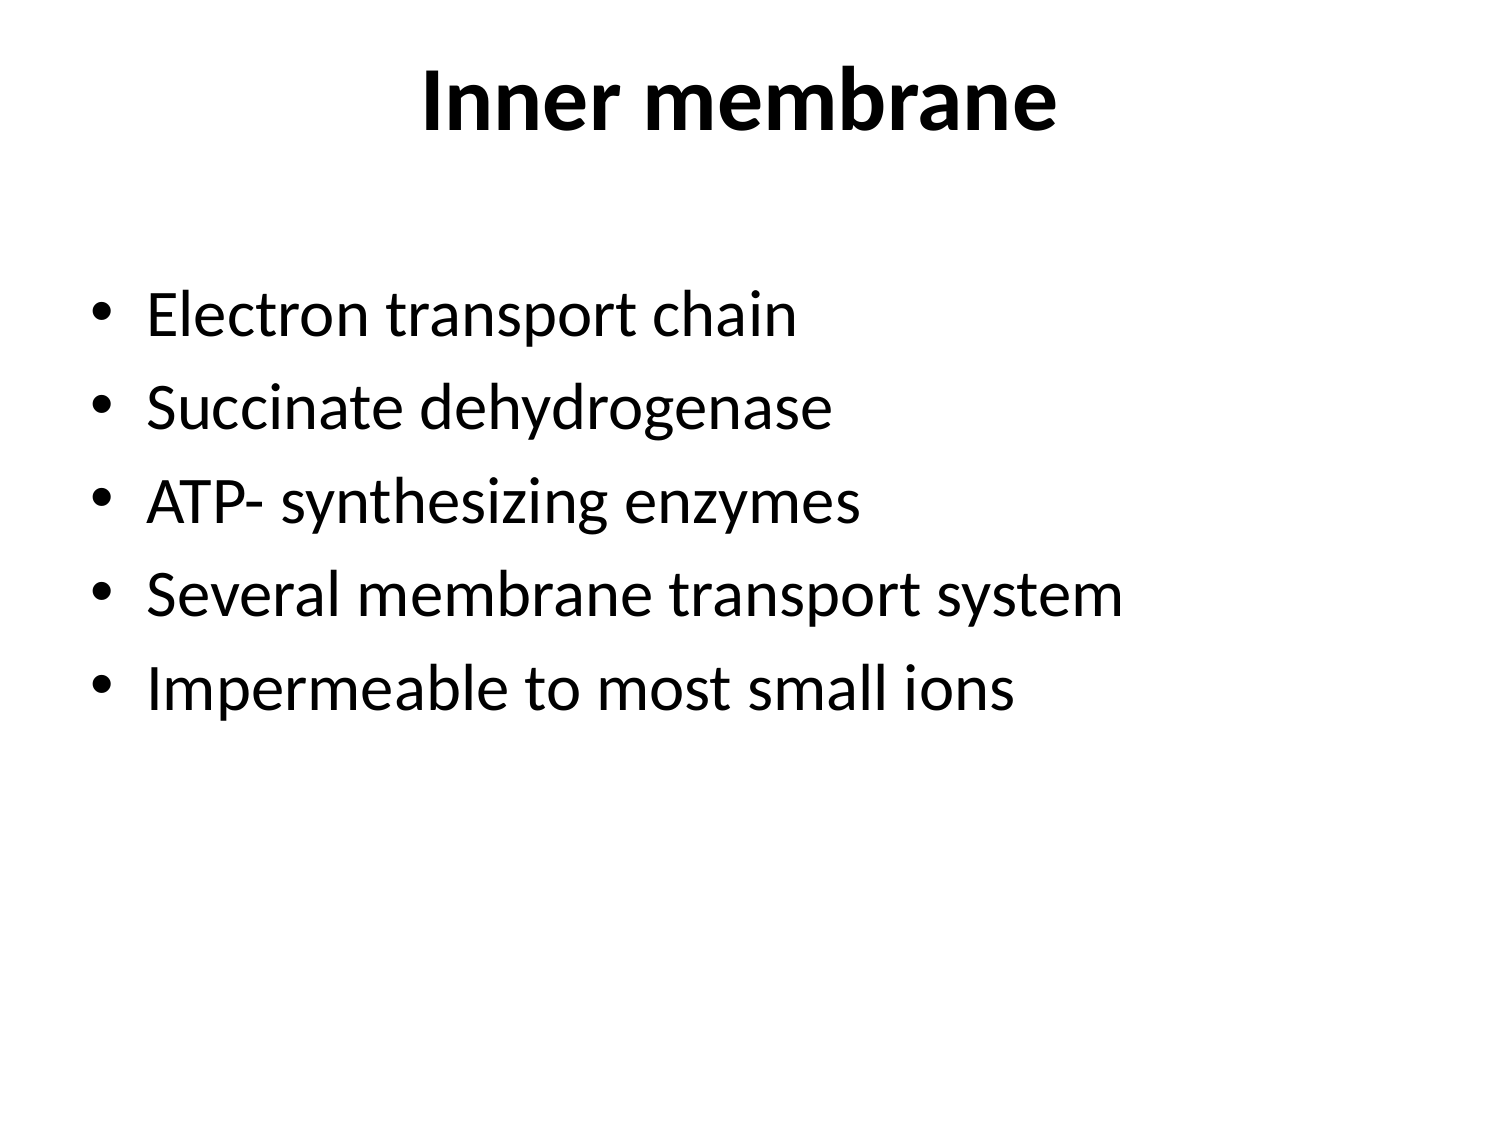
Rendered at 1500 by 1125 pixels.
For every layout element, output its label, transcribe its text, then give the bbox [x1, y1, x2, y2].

title Inner membrane [75, 0, 1425, 188]
list Electron transport chain Succinate dehydrogenase ATP- synthesizing enzymes Several membrane transport system Impermeable to most small ions [75, 262, 1425, 1005]
